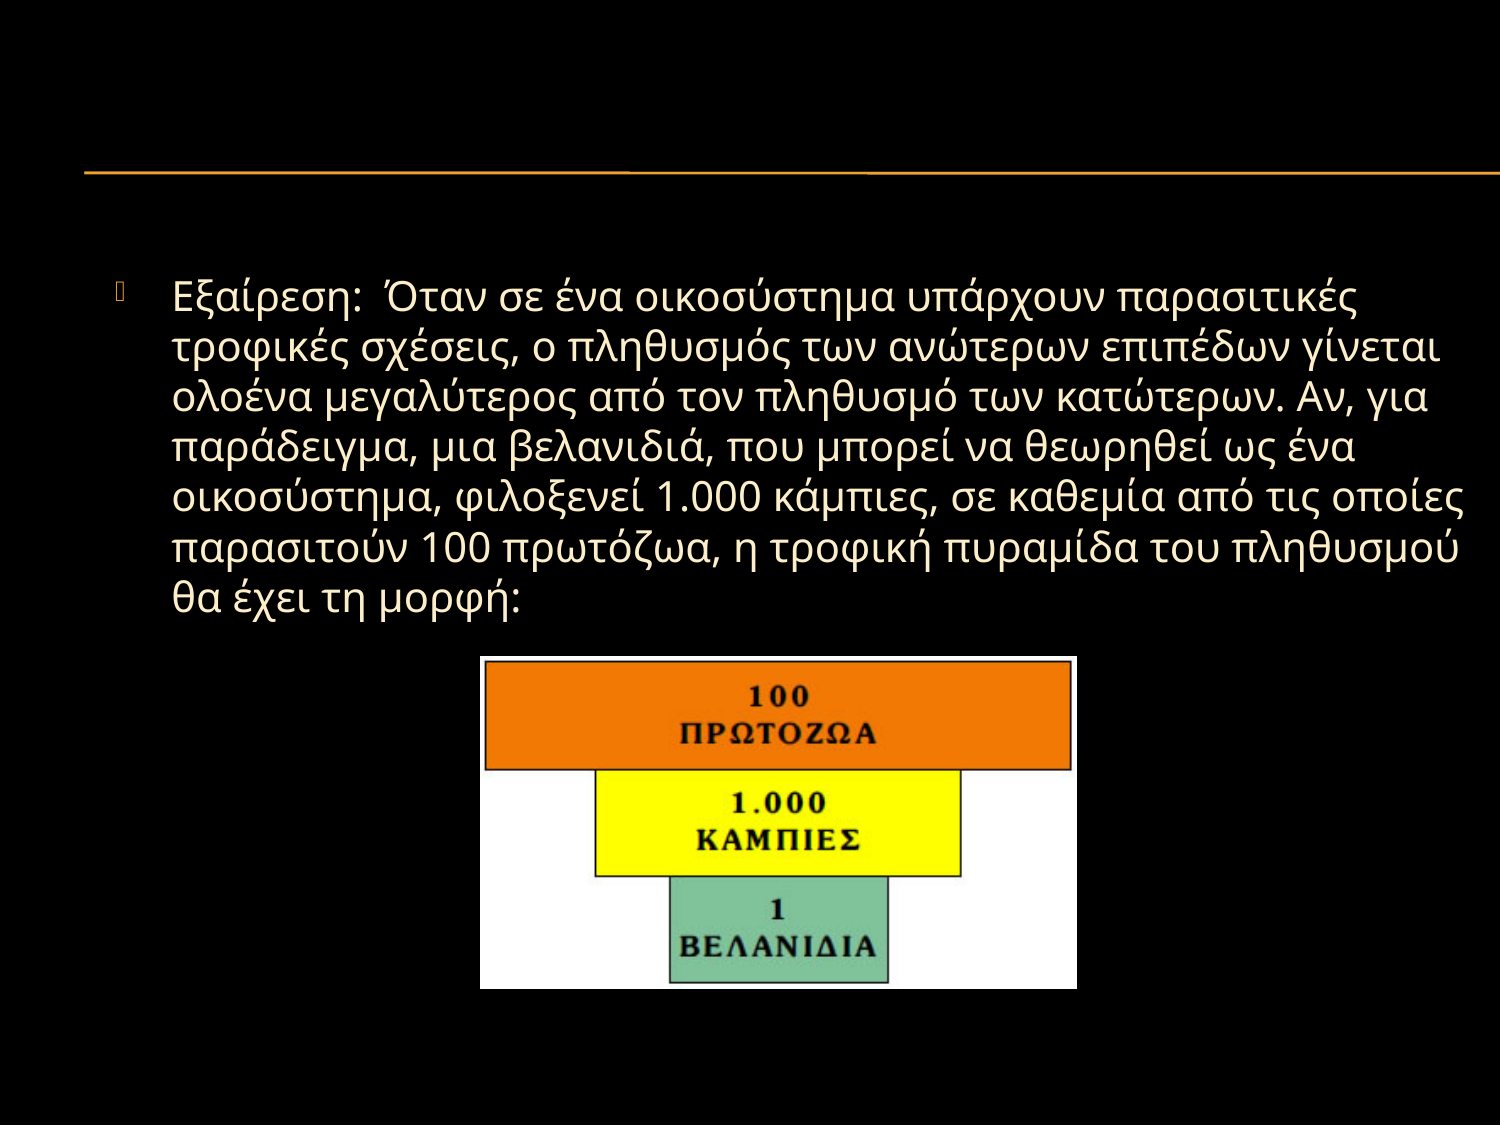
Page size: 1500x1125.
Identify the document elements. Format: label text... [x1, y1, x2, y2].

list Εξαίρεση: Όταν σε ένα οικοσύστημα υπάρχουν παρασιτικές τροφικές σχέσεις, ο πληθυσμός των ανώτερων επιπέδων γίνεται ολοένα μεγαλύτερος από τον πληθυσμό των κατώτερων. Αν, για παράδειγμα, μια βελανιδιά, που μπορεί να θεωρηθεί ως ένα οικοσύστημα, φιλοξενεί 1.000 κάμπιες, σε καθεμία από τις οποίες παρασιτούν 100 πρωτόζωα, η τροφική πυραμίδα του πληθυσμού θα έχει τη μορφή: [100, 262, 1500, 657]
picture [480, 655, 1077, 990]
